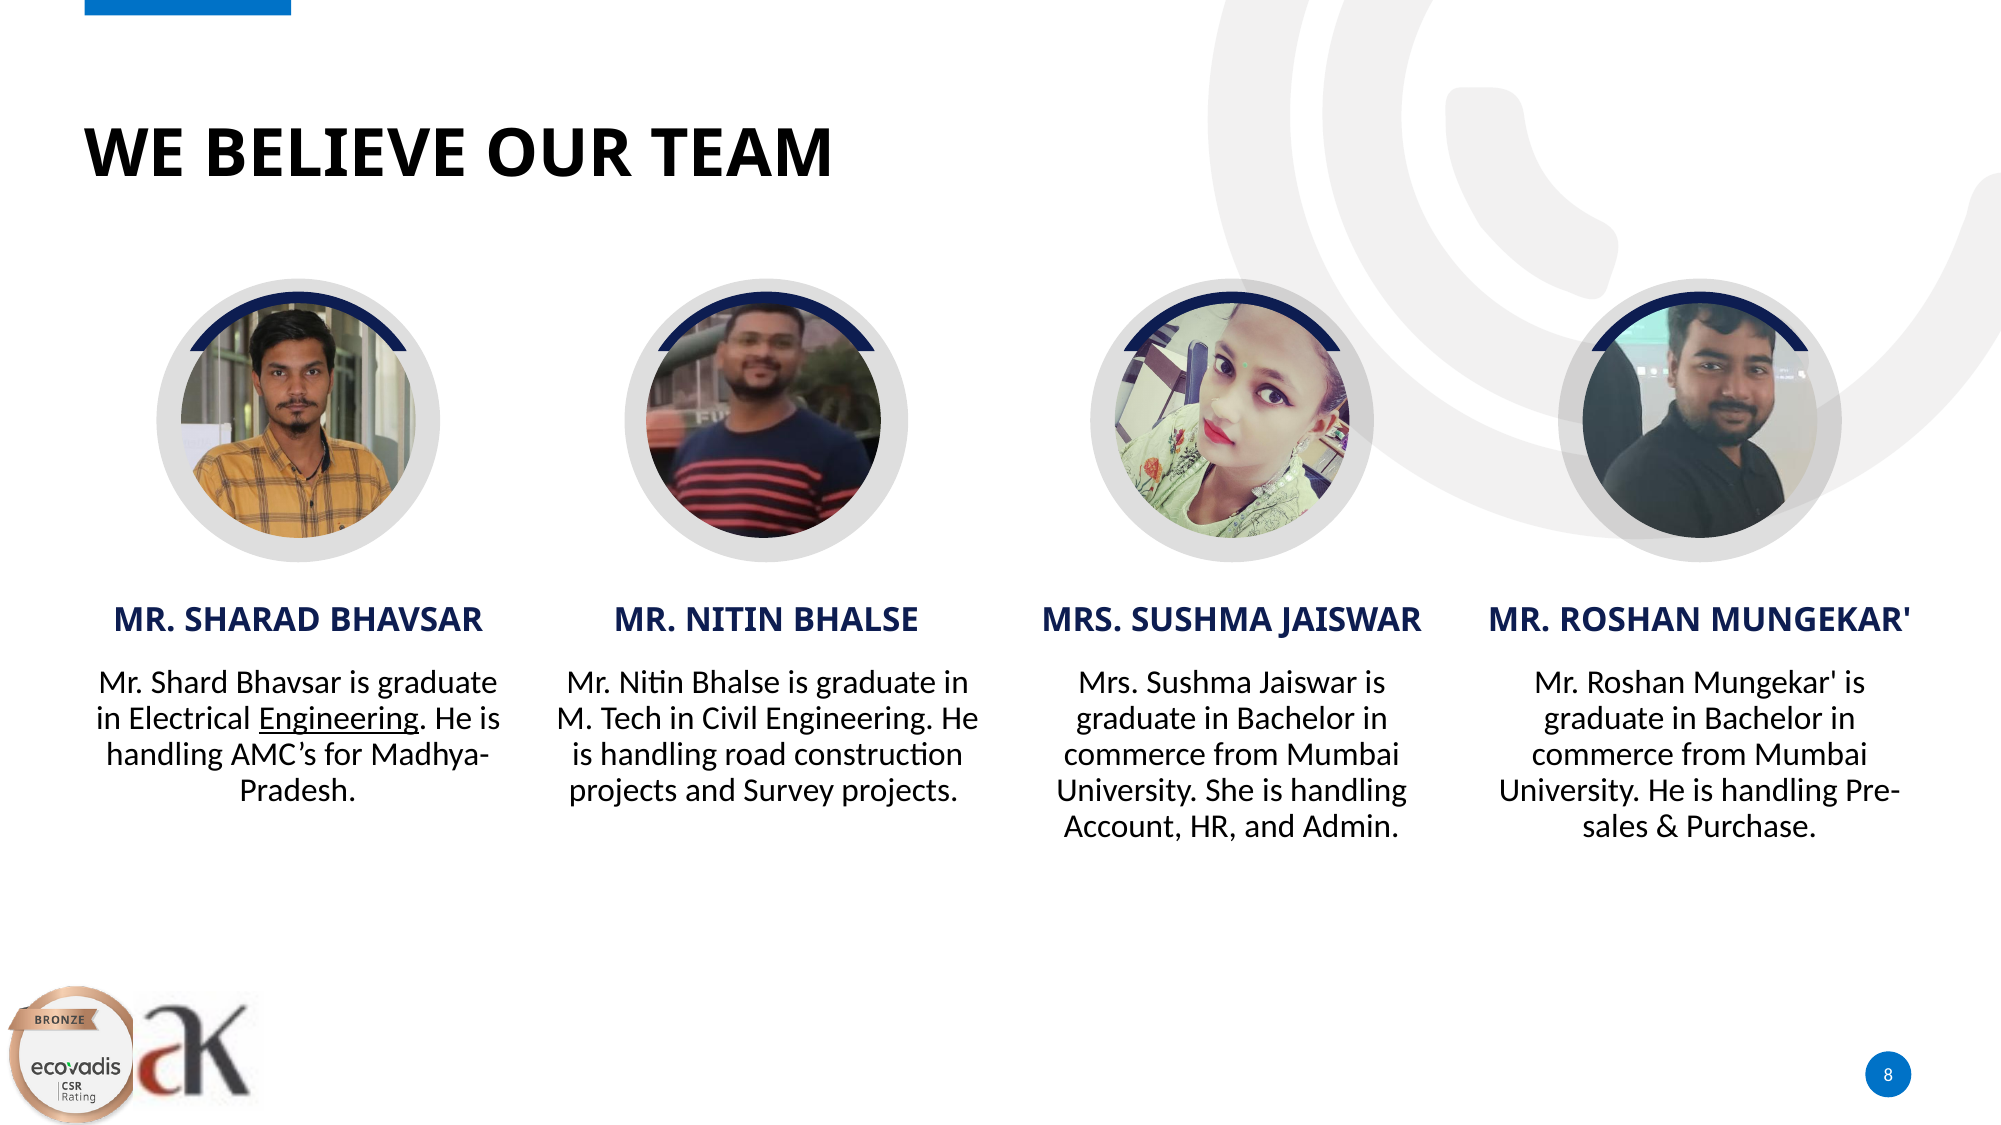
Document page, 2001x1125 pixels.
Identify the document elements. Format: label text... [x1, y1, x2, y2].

title We believe our team [84, 40, 1914, 192]
list Mr. Nitin bhalse [554, 580, 979, 662]
list Mr. Nitin Bhalse is graduate in M. Tech in Civil Engineering. He is handling road construction projects and Survey projects. [555, 664, 981, 952]
list Mrs. Sushma Jaiswar [1019, 580, 1445, 662]
picture [646, 303, 881, 538]
list Mr. Roshan Mungekar' is graduate in Bachelor in commerce from Mumbai University. He is handling Pre-sales & Purchase. [1487, 664, 1913, 952]
picture [181, 303, 416, 538]
picture [0, 978, 264, 1125]
slide_number 8 [1864, 1059, 1913, 1090]
picture [1114, 303, 1350, 538]
picture [1582, 303, 1818, 538]
list Mr. Shard Bhavsar is graduate in Electrical Engineering. He is handling AMC’s for Madhya-Pradesh. [85, 664, 511, 952]
list Mr. ROSHAN Mungekar' [1487, 580, 1913, 662]
list Mr. Sharad Bhavsar [86, 580, 511, 662]
list Mrs. Sushma Jaiswar is graduate in Bachelor in commerce from Mumbai University. She is handling Account, HR, and Admin. [1019, 664, 1445, 952]
